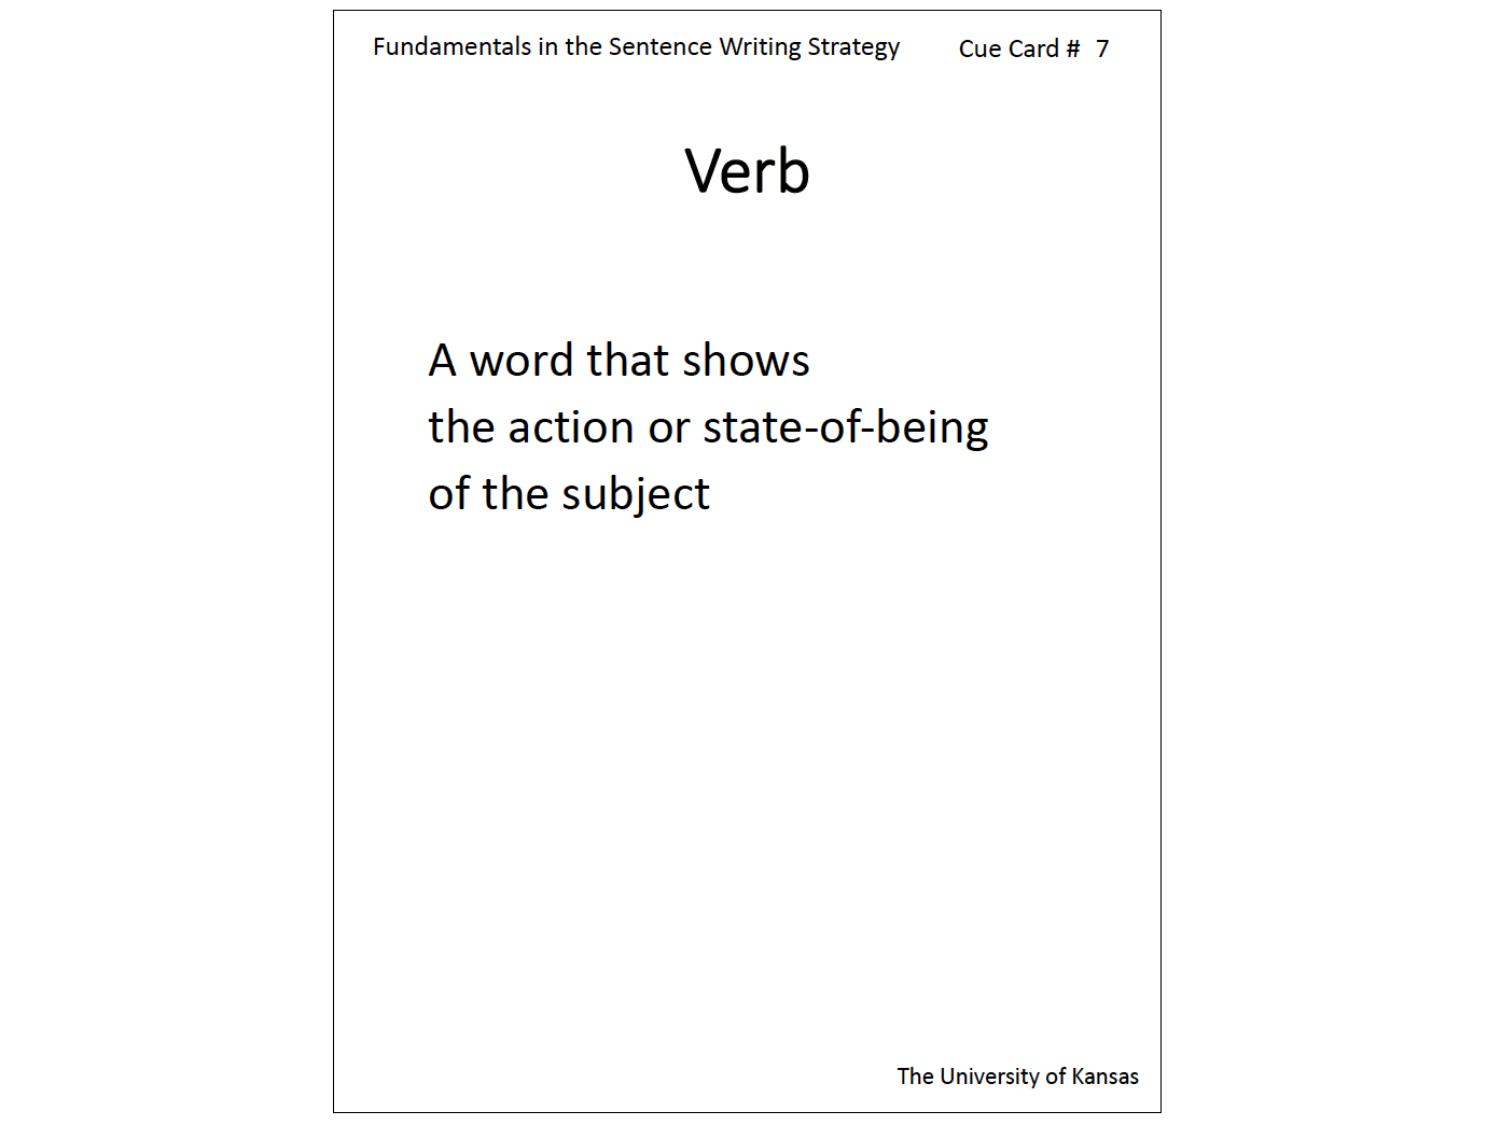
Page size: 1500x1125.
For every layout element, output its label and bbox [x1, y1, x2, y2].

picture [319, 0, 1181, 1125]
